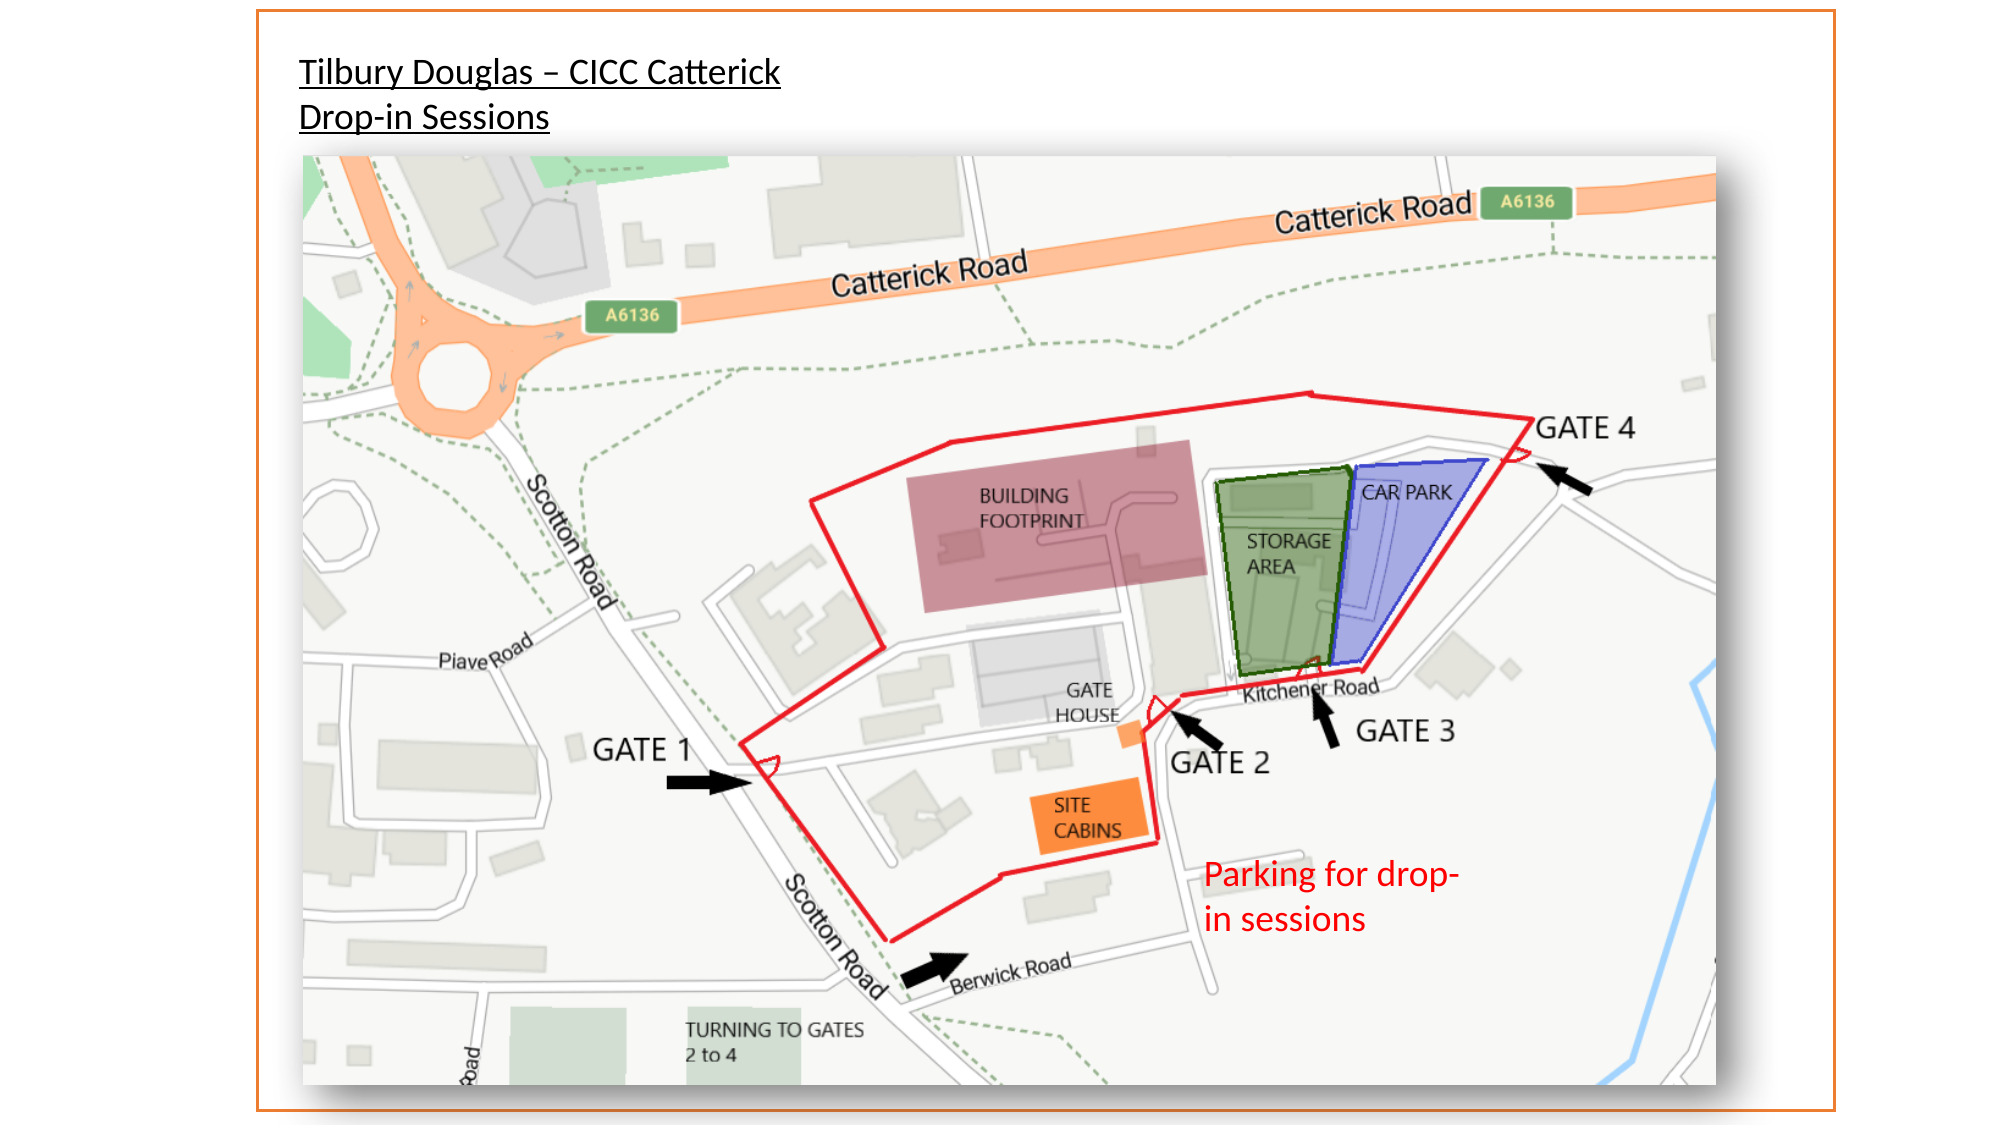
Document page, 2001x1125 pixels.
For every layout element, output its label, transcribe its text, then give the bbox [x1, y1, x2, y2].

picture [303, 155, 1716, 1085]
text_box [257, 10, 1835, 1112]
text_box Tilbury Douglas – CICC Catterick Drop-in Sessions [283, 39, 953, 234]
